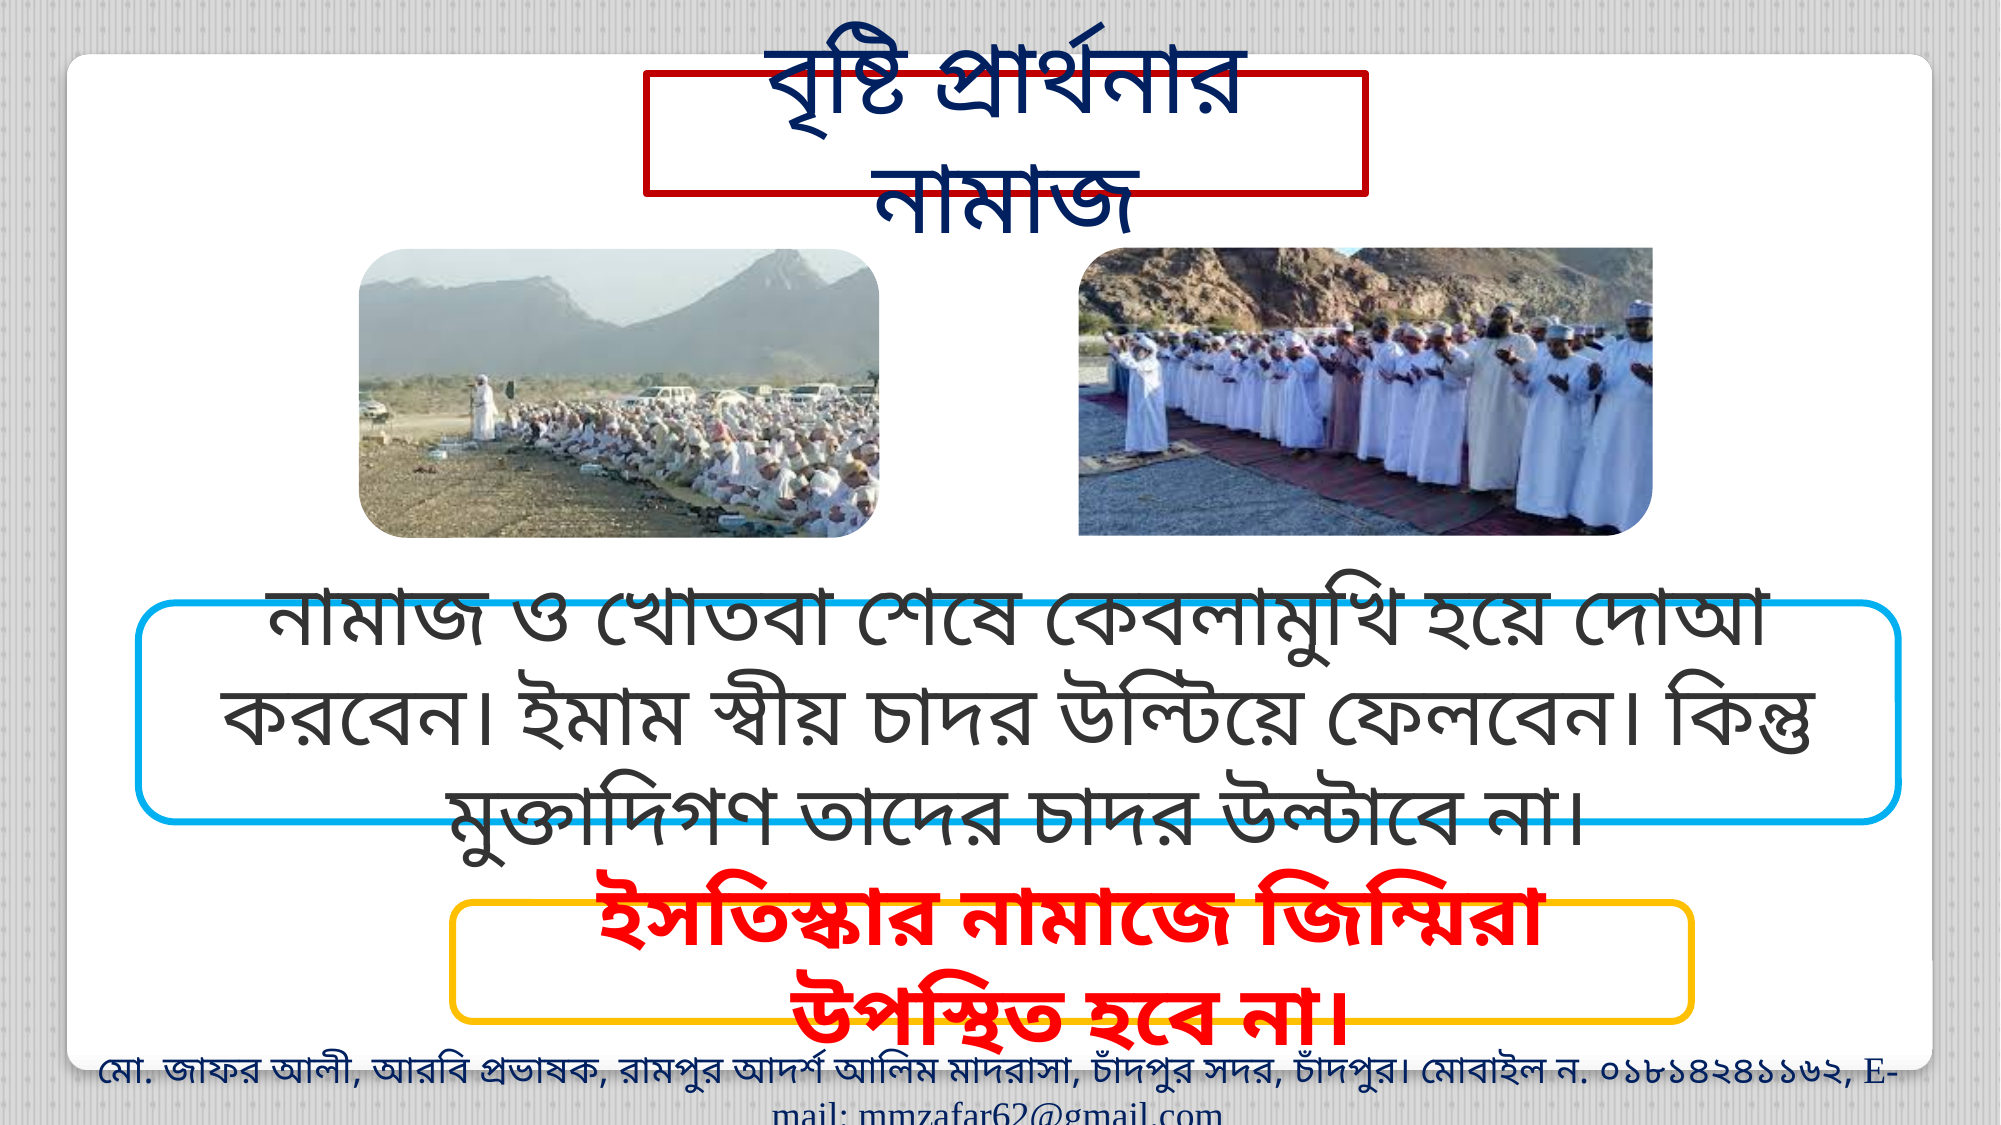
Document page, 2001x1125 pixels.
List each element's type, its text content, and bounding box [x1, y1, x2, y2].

text_box ইসতিস্কার নামাজে জিম্মিরা উপস্থিত হবে না। [449, 898, 1695, 1025]
text_box বৃষ্টি প্রার্থনার নামাজ [643, 70, 1369, 197]
text_box নামাজ ও খোতবা শেষে কেবলামুখি হয়ে দোআ করবেন। ইমাম স্বীয় চাদর উল্টিয়ে ফেলবেন। কিন্তু মুক্তাদিগণ তাদের চাদর উল্টাবে না। [134, 599, 1902, 826]
picture [358, 248, 880, 538]
picture [1078, 247, 1653, 536]
text_box মো. জাফর আলী, আরবি প্রভাষক, রামপুর আদর্শ আলিম মাদরাসা, চাঁদপুর সদর, চাঁদপুর। মোবাইল ন. ০১৮১৪২৪১১৬২, E-mail: mmzafar62@gmail.com [58, 1057, 1938, 1124]
